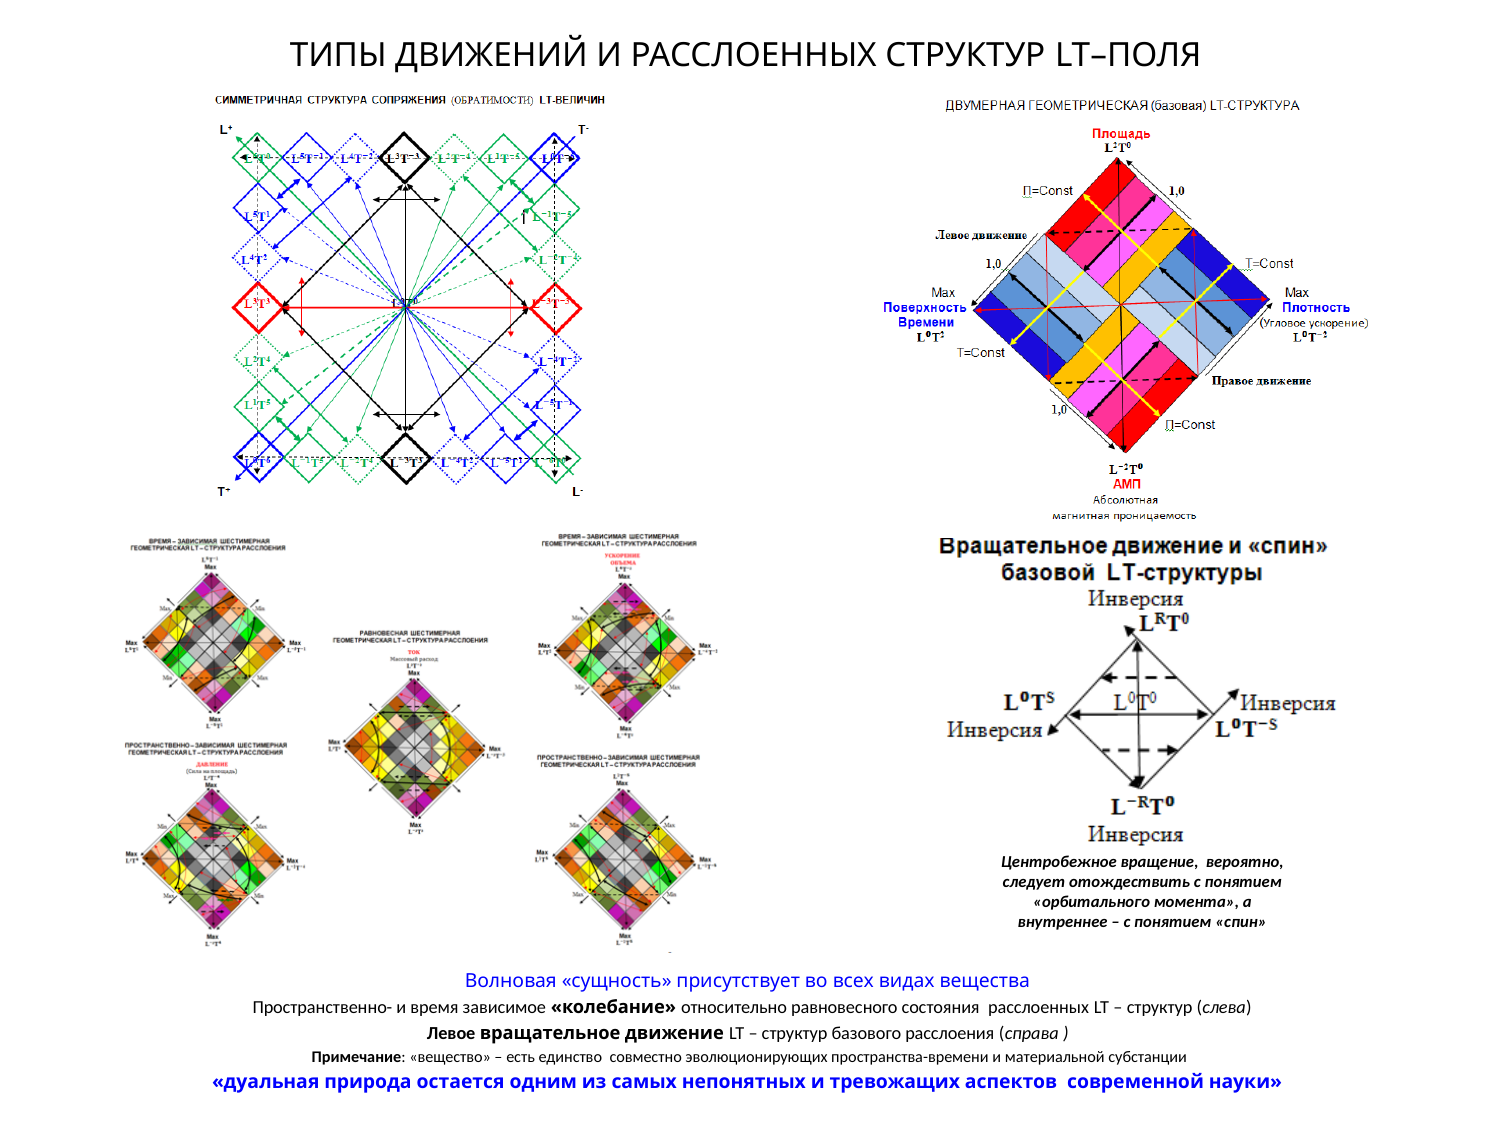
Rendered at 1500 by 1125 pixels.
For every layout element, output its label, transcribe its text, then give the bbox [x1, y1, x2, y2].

text_box Центробежное вращение, вероятно, следует отождествить с понятием «орбитального момента», а внутреннее – с понятием «спин» [984, 858, 1301, 939]
picture [210, 93, 609, 499]
picture [925, 538, 1341, 851]
picture [878, 93, 1376, 526]
picture [116, 527, 721, 954]
subtitle Волновая «сущность» присутствует во всех видах вещества Пространственно- и время зависимое «колебание» относительно равновесного состояния расслоенных LT – структур (слева) Левое вращательное движение LT – структур базового расслоения (справа ) Примечание: «вещество» – есть единство совместно эволюционирующих пространства-времени и материальной субстанции «дуальная природа остается одним из самых непонятных и тревожащих аспектов современной науки» [93, 960, 1407, 1102]
title ТИПЫ ДВИЖЕНИЙ И РАССЛОЕННЫХ СТРУКТУР LT–ПОЛЯ [112, 23, 1388, 82]
